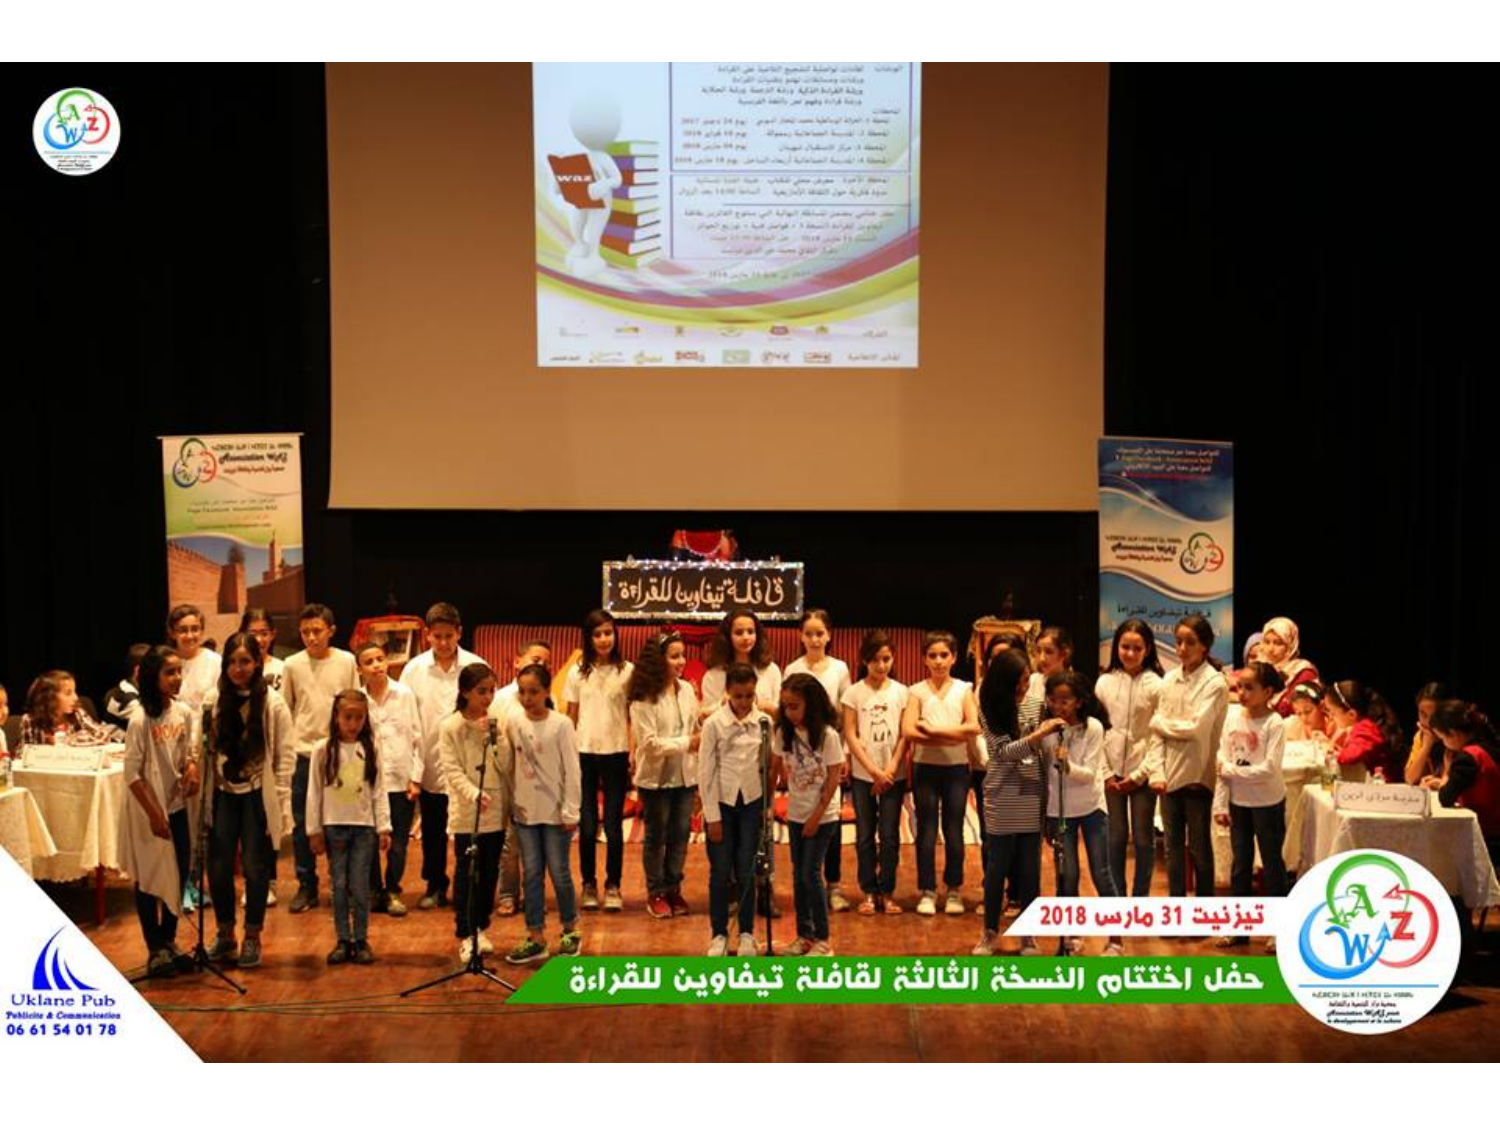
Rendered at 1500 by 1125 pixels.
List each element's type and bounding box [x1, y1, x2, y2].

picture [0, 62, 1500, 1063]
